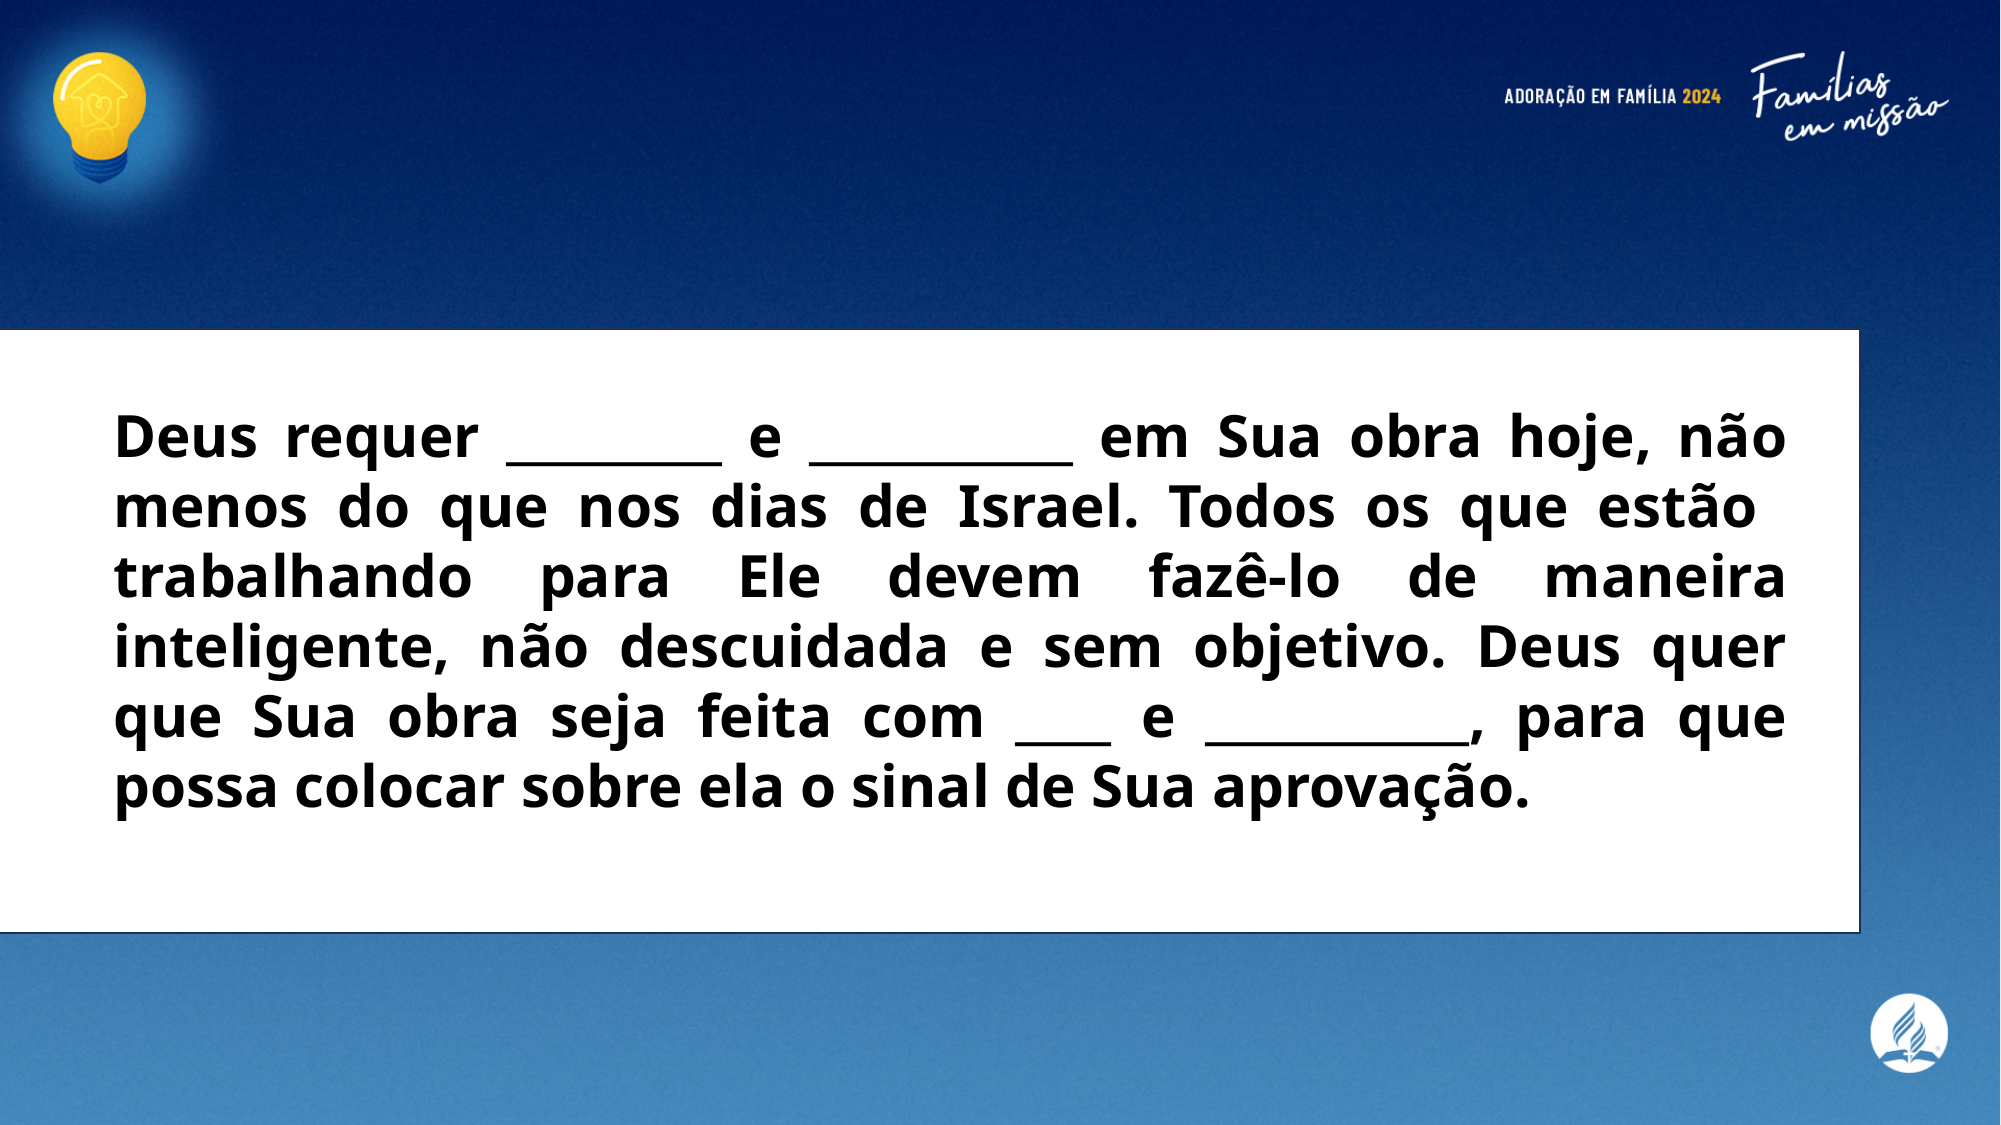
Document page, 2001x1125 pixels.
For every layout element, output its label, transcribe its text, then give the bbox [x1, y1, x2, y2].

text_box [0, 328, 1861, 934]
picture [0, 0, 2001, 1125]
text_box Deus requer _________ e ___________ em Sua obra hoje, não menos do que nos dias de Israel. Todos os que estão trabalhando para Ele devem fazê-lo de maneira inteligente, não descuidada e sem objetivo. Deus quer que Sua obra seja feita com ____ e ___________, para que possa colocar sobre ela o sinal de Sua aprovação. [98, 391, 1803, 827]
